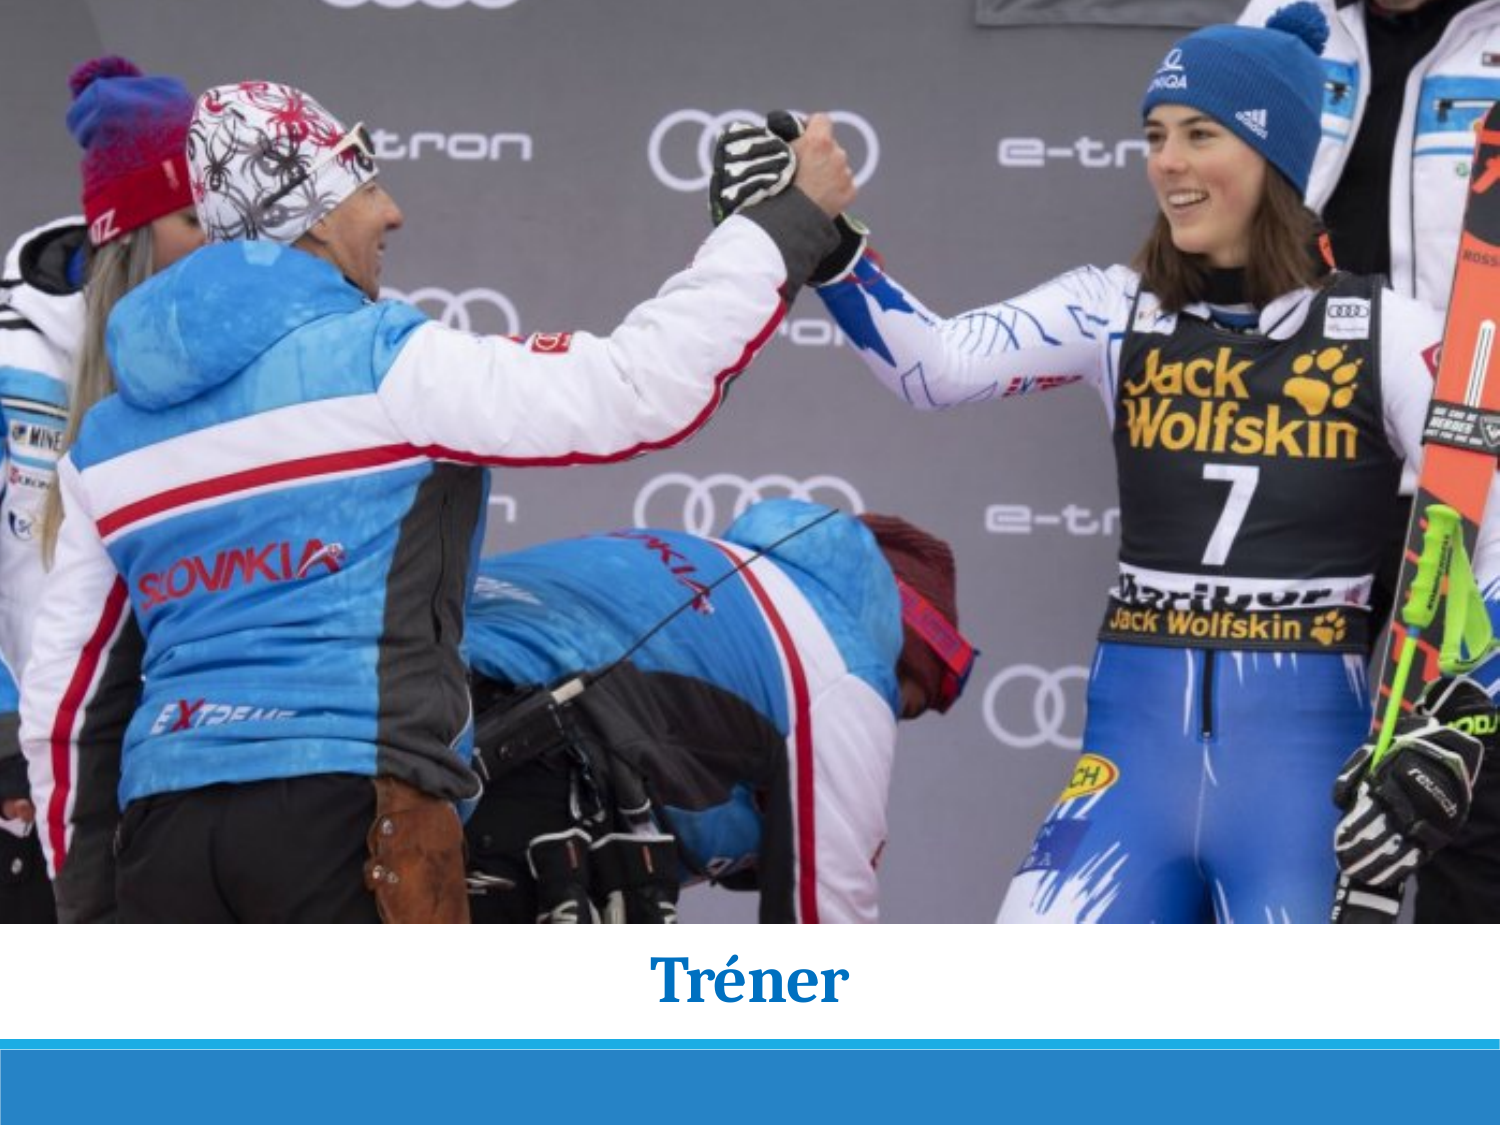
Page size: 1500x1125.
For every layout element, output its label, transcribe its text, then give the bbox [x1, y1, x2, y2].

picture [0, 0, 1500, 924]
text_box Tréner [0, 940, 1500, 1055]
